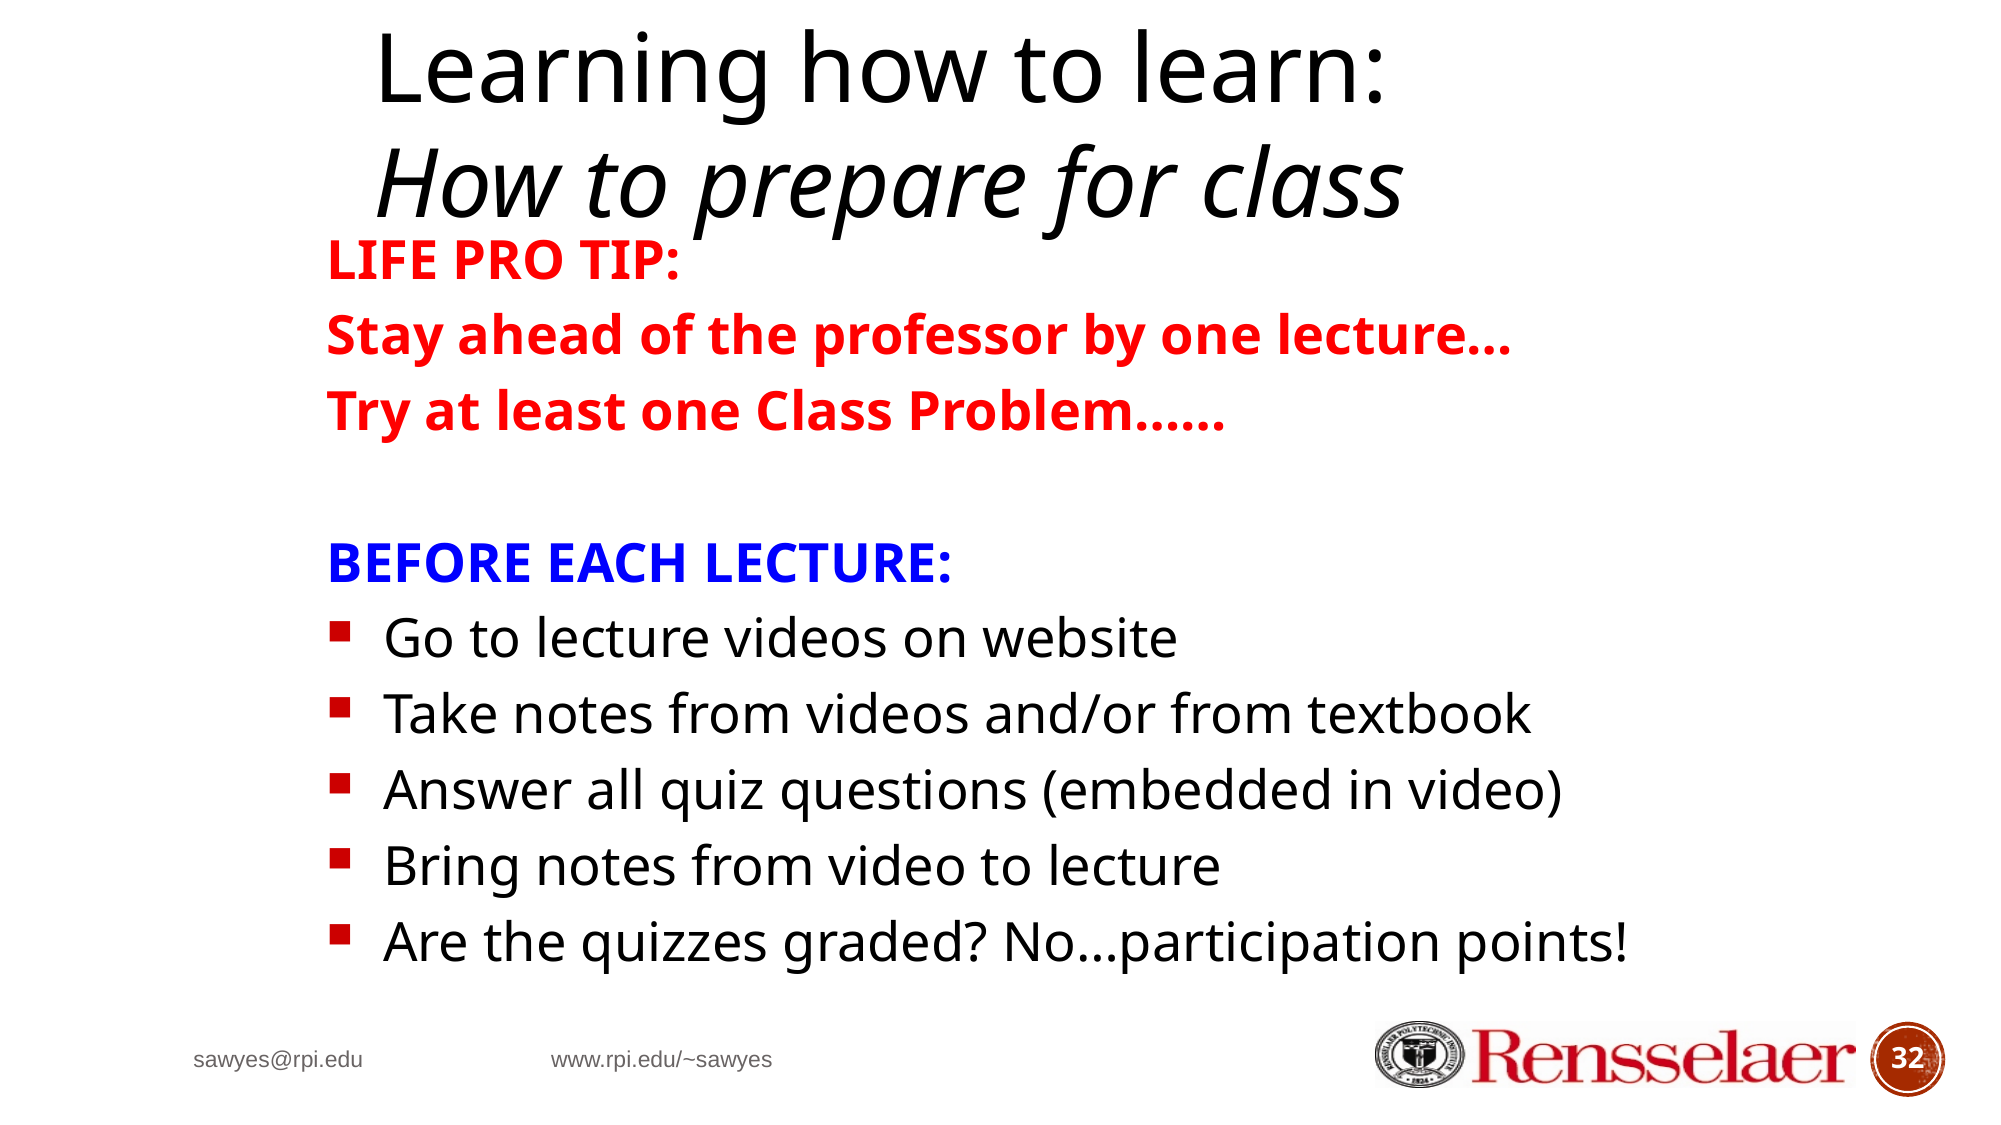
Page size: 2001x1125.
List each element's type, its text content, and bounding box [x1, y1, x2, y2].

picture [1375, 1021, 1856, 1088]
footer sawyes@rpi.edu www.rpi.edu/~sawyes [178, 1028, 1217, 1089]
text_box Learning how to learn: How to prepare for class [358, 37, 1741, 321]
slide_number 32 [1855, 1028, 1961, 1089]
text_box LIFE PRO TIP: Stay ahead of the professor by one lecture… Try at least one Class Problem…… BEFORE EACH LECTURE: Go to lecture videos on website Take notes from videos and/or from textbook Answer all quiz questions (embedded in video) Bring notes from video to lecture Are the quizzes graded? No…participation points! [312, 66, 1675, 871]
